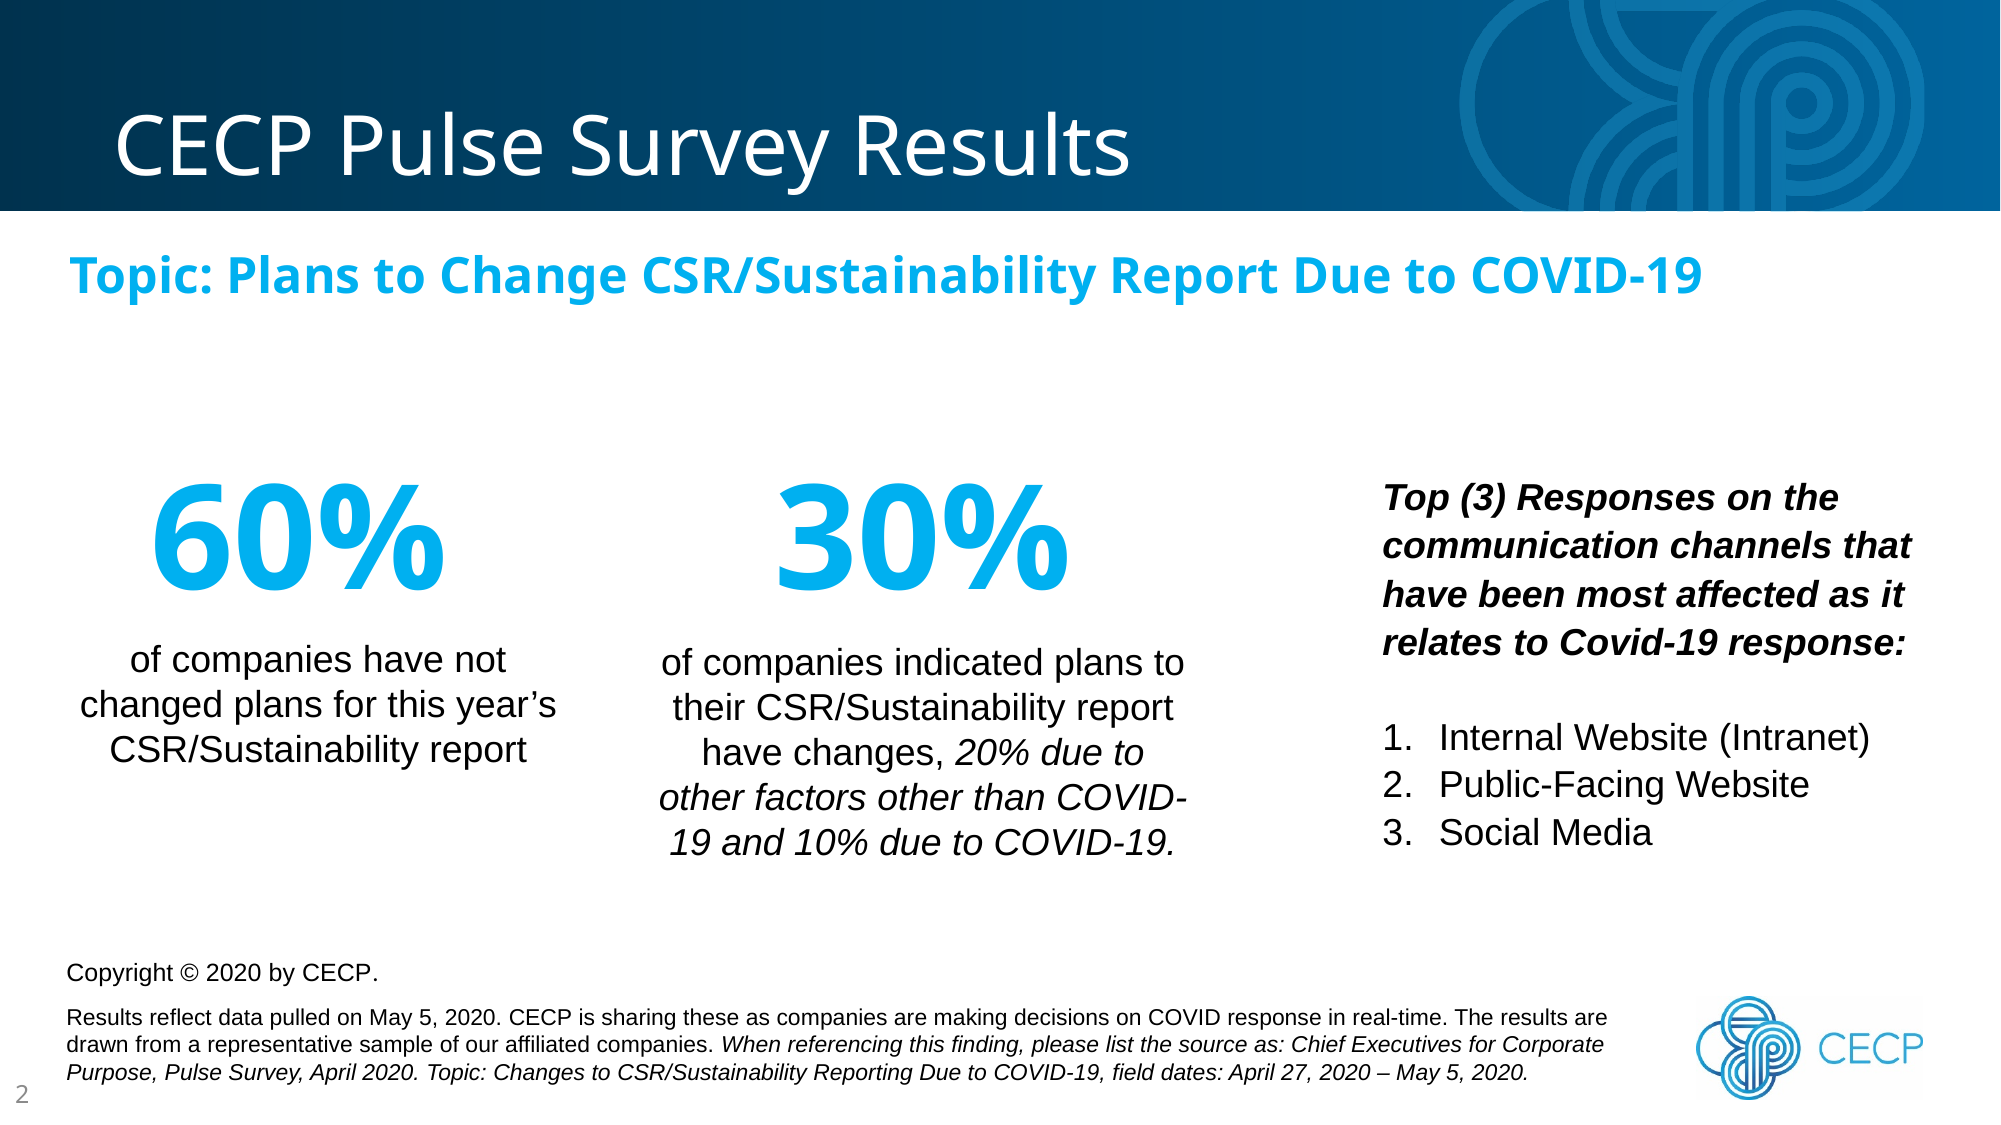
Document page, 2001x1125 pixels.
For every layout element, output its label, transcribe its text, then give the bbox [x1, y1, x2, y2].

slide_number 2 [0, 1065, 450, 1125]
picture [1696, 996, 1923, 1100]
text_box Results reflect data pulled on May 5, 2020. CECP is sharing these as companies are making decisions on COVID response in real-time. The results are drawn from a representative sample of our affiliated companies. When referencing this finding, please list the source as: Chief Executives for Corporate Purpose, Pulse Survey, April 2020. Topic: Changes to CSR/Sustainability Reporting Due to COVID-19, field dates: April 27, 2020 – May 5, 2020. [51, 994, 1689, 1092]
text_box Topic: Plans to Change CSR/Sustainability Report Due to COVID-19 [55, 236, 1719, 311]
text_box 60% [135, 436, 550, 626]
text_box of companies indicated plans to their CSR/Sustainability report have changes, 20% due to other factors other than COVID-19 and 10% due to COVID-19. [643, 630, 1204, 871]
text_box Top (3) Responses on the communication channels that have been most affected as it relates to Covid-19 response: Internal Website (Intranet) Public-Facing Website Social Media [1367, 462, 1968, 955]
text_box Copyright © 2020 by CECP. [51, 949, 481, 994]
list CECP Pulse Survey Results [113, 29, 1838, 194]
text_box of companies have not changed plans for this year’s CSR/Sustainability report [54, 627, 582, 778]
text_box 30% [759, 435, 1087, 626]
